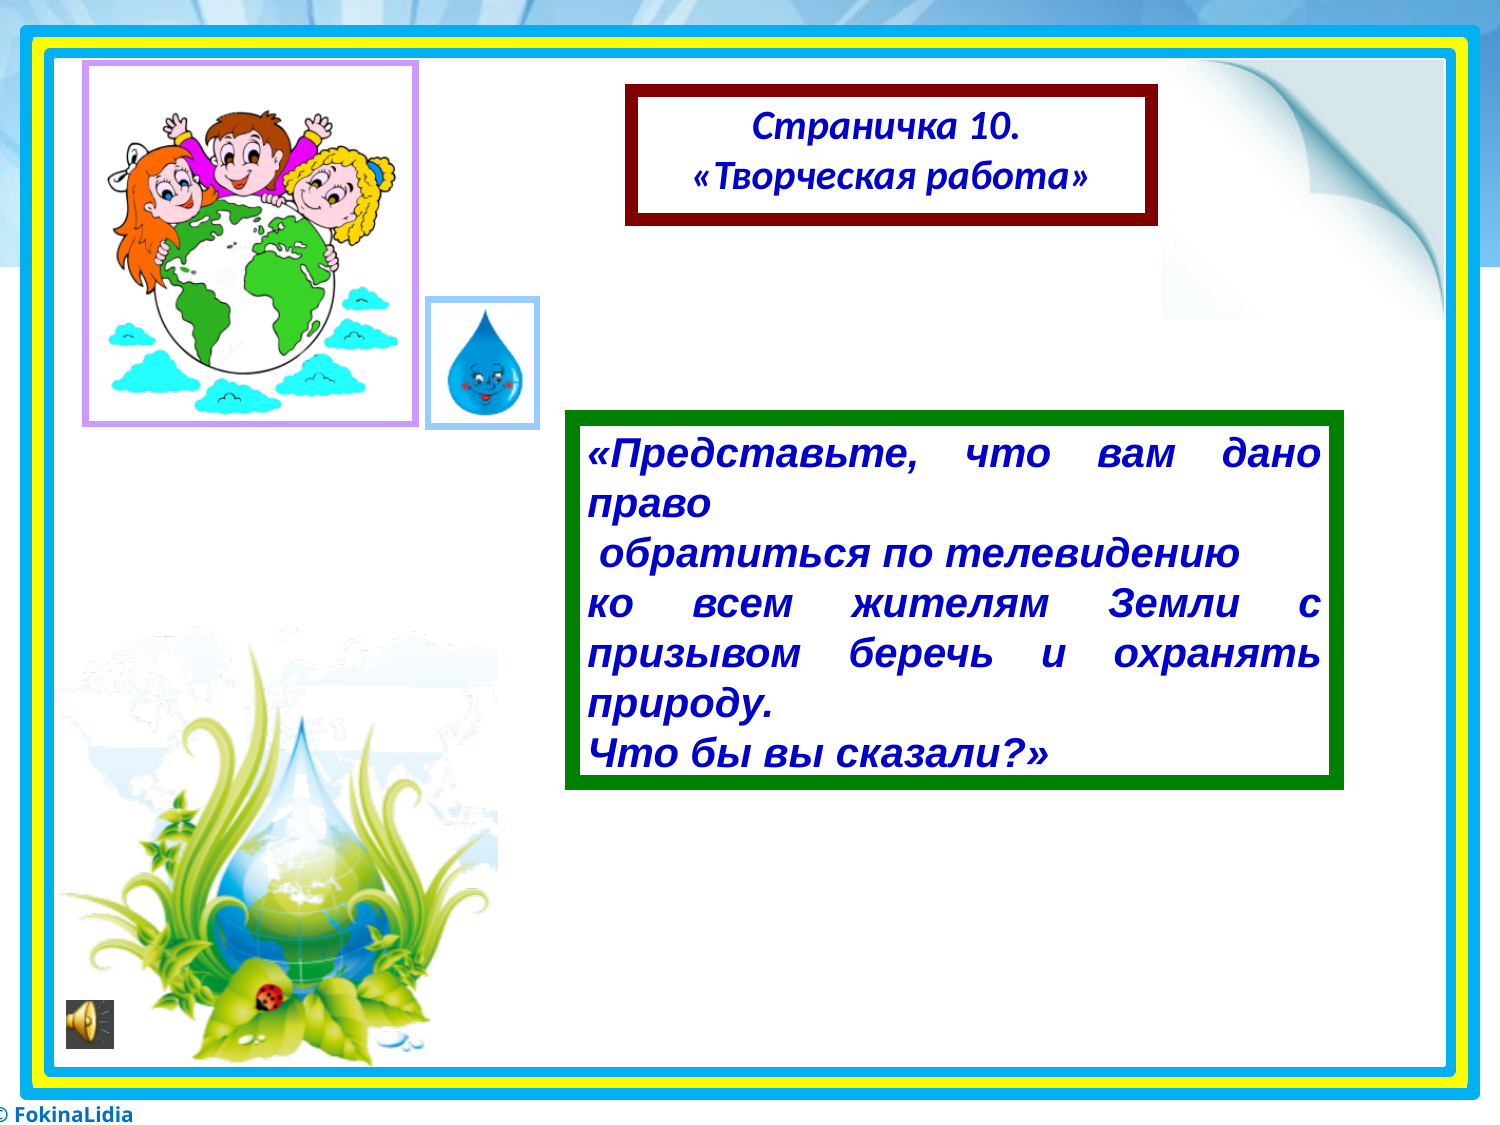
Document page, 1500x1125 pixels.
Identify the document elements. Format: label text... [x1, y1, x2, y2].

picture [0, 0, 1500, 267]
text_box «Представьте, что вам дано право обратиться по телевидению ко всем жителям Земли с призывом беречь и охранять природу. Что бы вы сказали?» [572, 417, 1337, 783]
picture [58, 621, 498, 1066]
text_box Страничка 10. «Творческая работа» [631, 90, 1152, 220]
picture [430, 302, 535, 424]
picture [88, 66, 413, 421]
